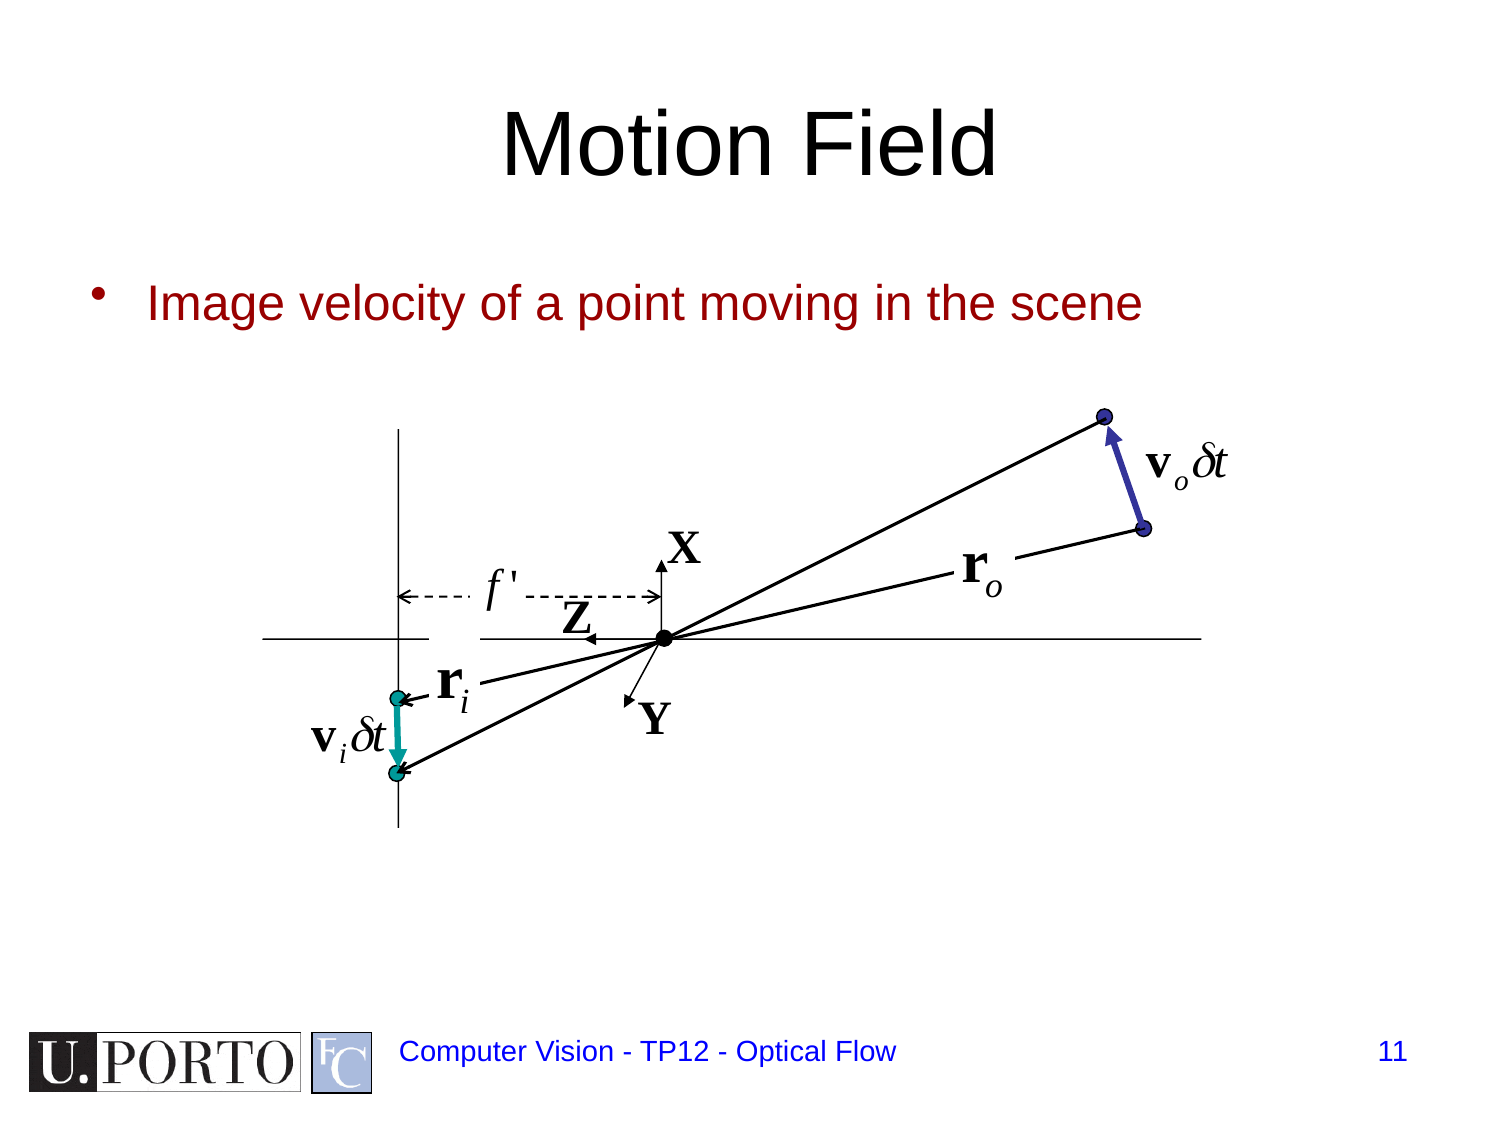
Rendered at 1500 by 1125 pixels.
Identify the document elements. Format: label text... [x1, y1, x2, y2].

list Image velocity of a point moving in the scene [75, 262, 1425, 1005]
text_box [262, 408, 1238, 829]
title Motion Field [75, 45, 1425, 233]
footer Computer Vision - TP12 - Optical Flow [383, 1024, 1306, 1103]
slide_number 11 [1316, 1024, 1424, 1103]
picture [29, 1032, 301, 1092]
picture [313, 1033, 371, 1092]
